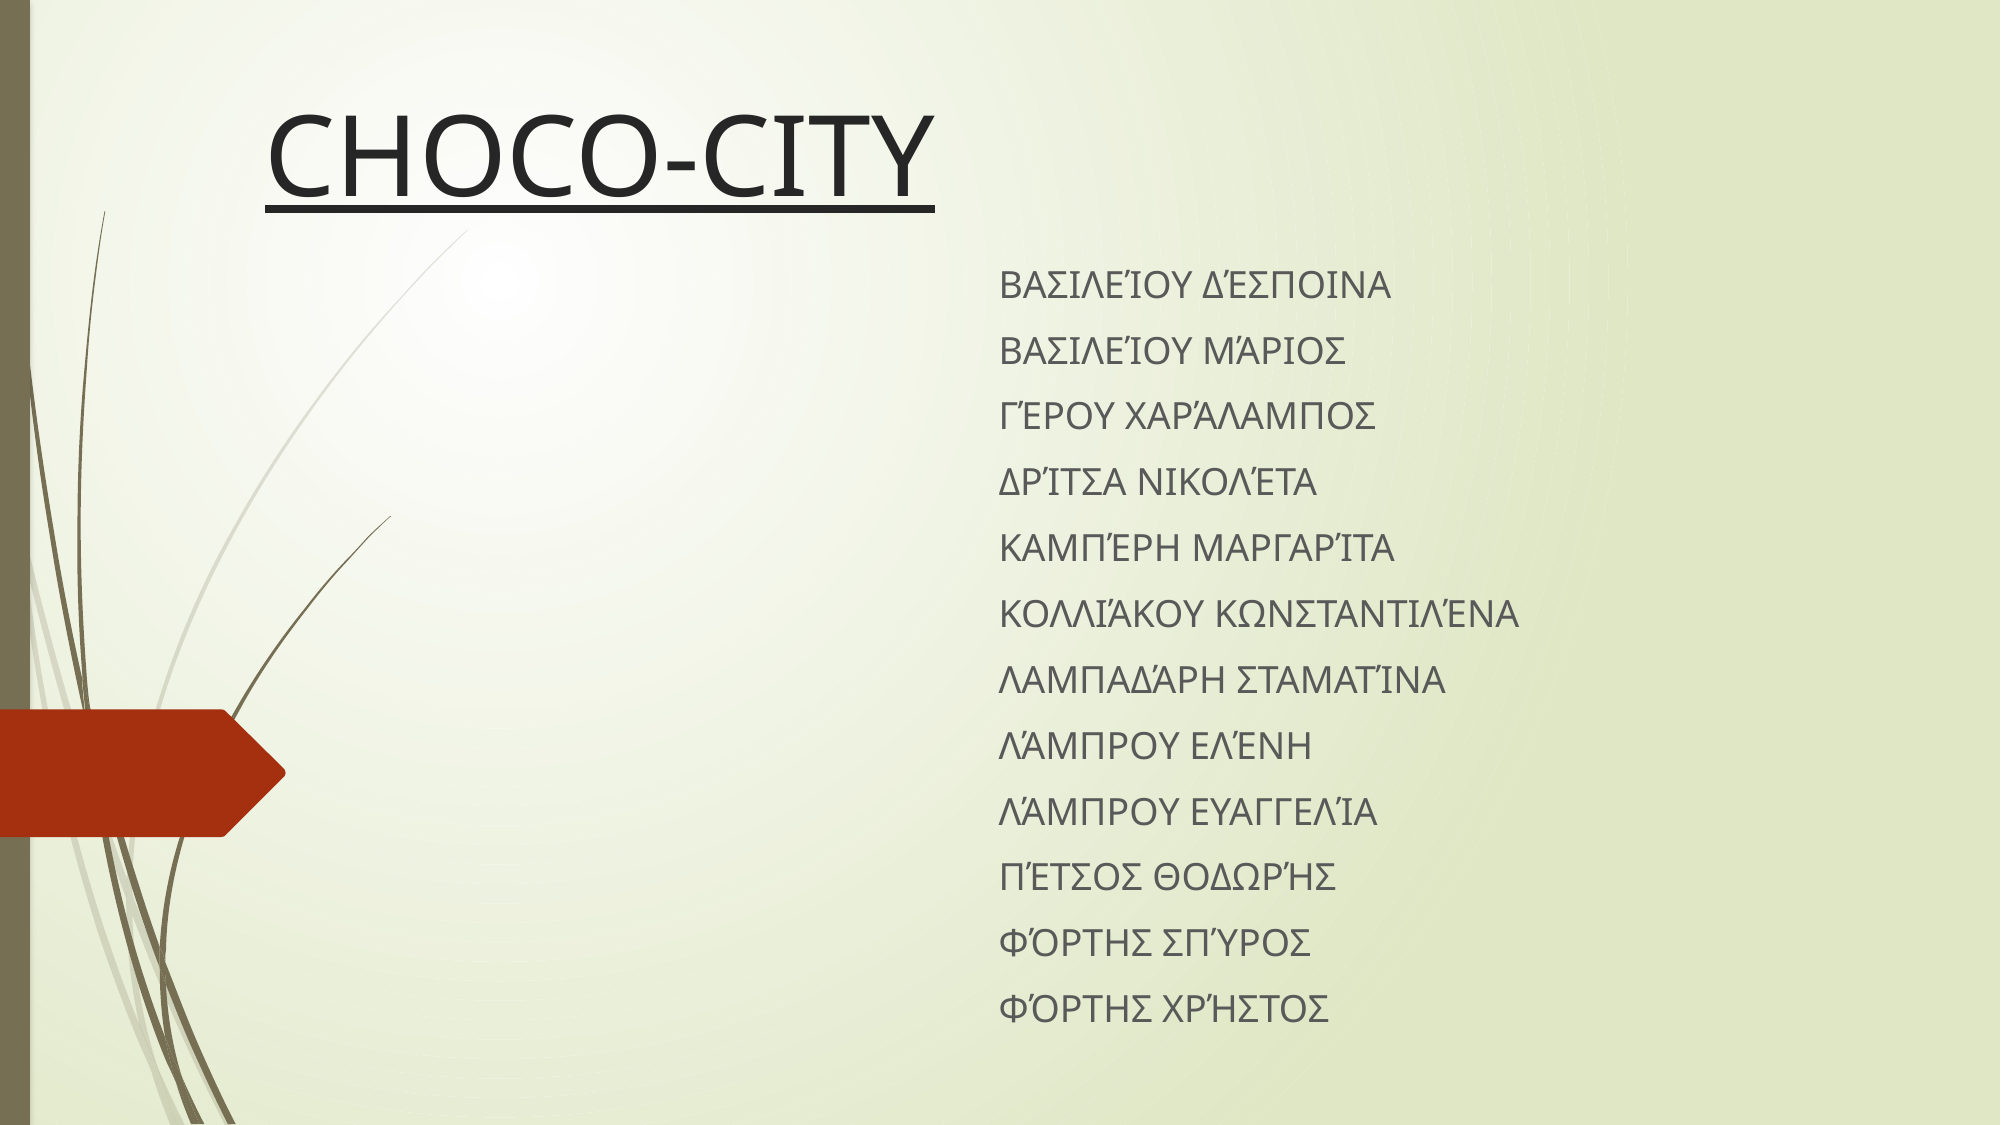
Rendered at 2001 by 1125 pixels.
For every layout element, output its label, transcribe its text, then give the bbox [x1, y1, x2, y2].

title CHOCO-CITY [249, 0, 1750, 227]
subtitle ΒΑΣΙΛΕΊΟΥ ΔΈΣΠΟΙΝΑ ΒΑΣΙΛΕΊΟΥ ΜΆΡΙΟΣ ΓΈΡΟΥ ΧΑΡΆΛΑΜΠΟΣ ΔΡΊΤΣΑ ΝΙΚΟΛΈΤΑ ΚΑΜΠΈΡΗ ΜΑΡΓΑΡΊΤΑ ΚΟΛΛΙΆΚΟΥ ΚΩΝΣΤΑΝΤΙΛΈΝΑ ΛΑΜΠΑΔΆΡΗ ΣΤΑΜΑΤΊΝΑ ΛΆΜΠΡΟΥ ΕΛΈΝΗ ΛΆΜΠΡΟΥ ΕΥΑΓΓΕΛΊΑ ΠΈΤΣΟΣ ΘΟΔΩΡΉΣ ΦΌΡΤΗΣ ΣΠΎΡΟΣ ΦΌΡΤΗΣ ΧΡΉΣΤΟΣ [983, 253, 2000, 1125]
